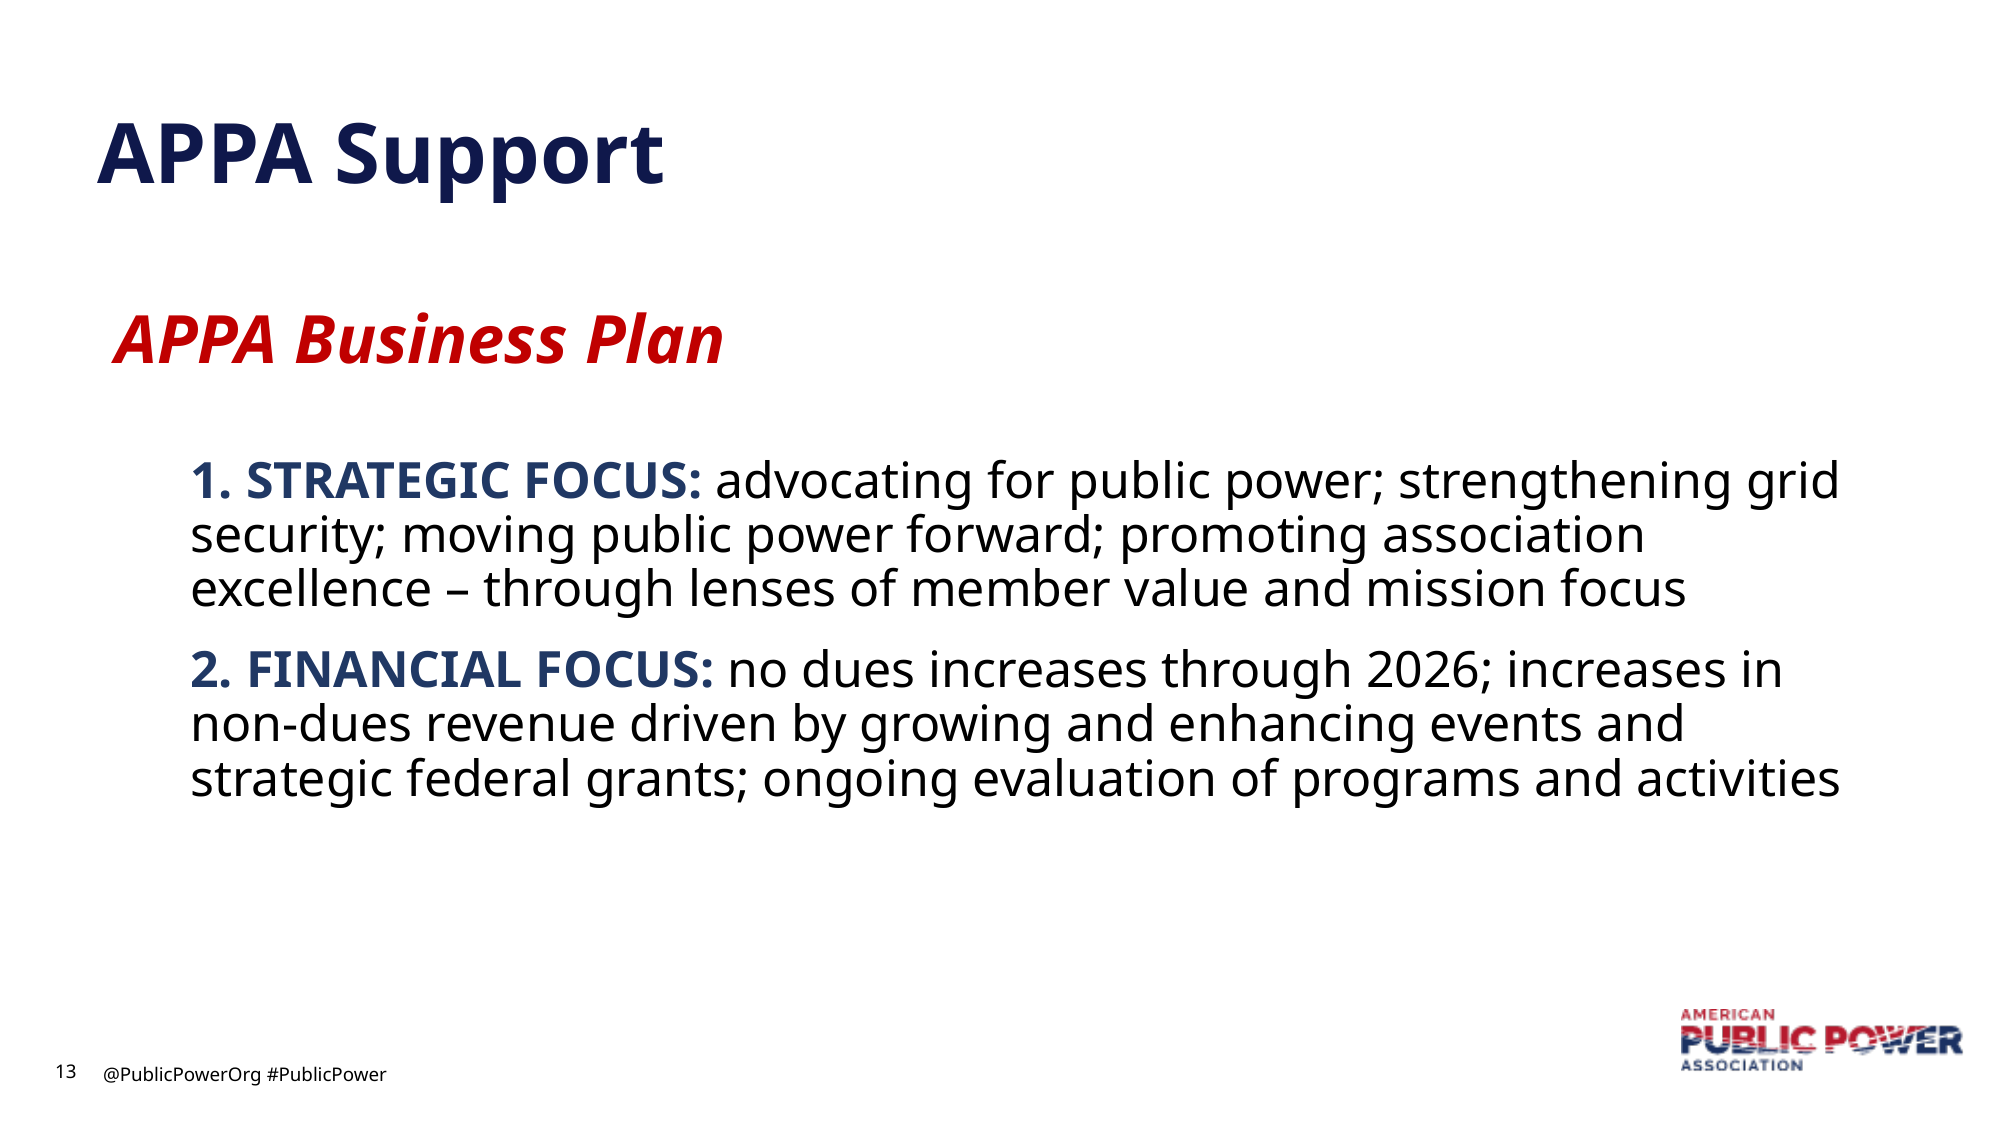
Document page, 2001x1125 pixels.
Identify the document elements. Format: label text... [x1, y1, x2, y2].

picture [1681, 1009, 1965, 1073]
list APPA Business Plan 1. STRATEGIC FOCUS: advocating for public power; strengthening grid security; moving public power forward; promoting association excellence – through lenses of member value and mission focus 2. FINANCIAL FOCUS: no dues increases through 2026; increases in non-dues revenue driven by growing and enhancing events and strategic federal grants; ongoing evaluation of programs and activities [115, 276, 1885, 959]
title APPA Support [97, 112, 1868, 228]
slide_number 13 [32, 1042, 92, 1103]
footer @PublicPowerOrg #PublicPower [103, 1043, 779, 1104]
